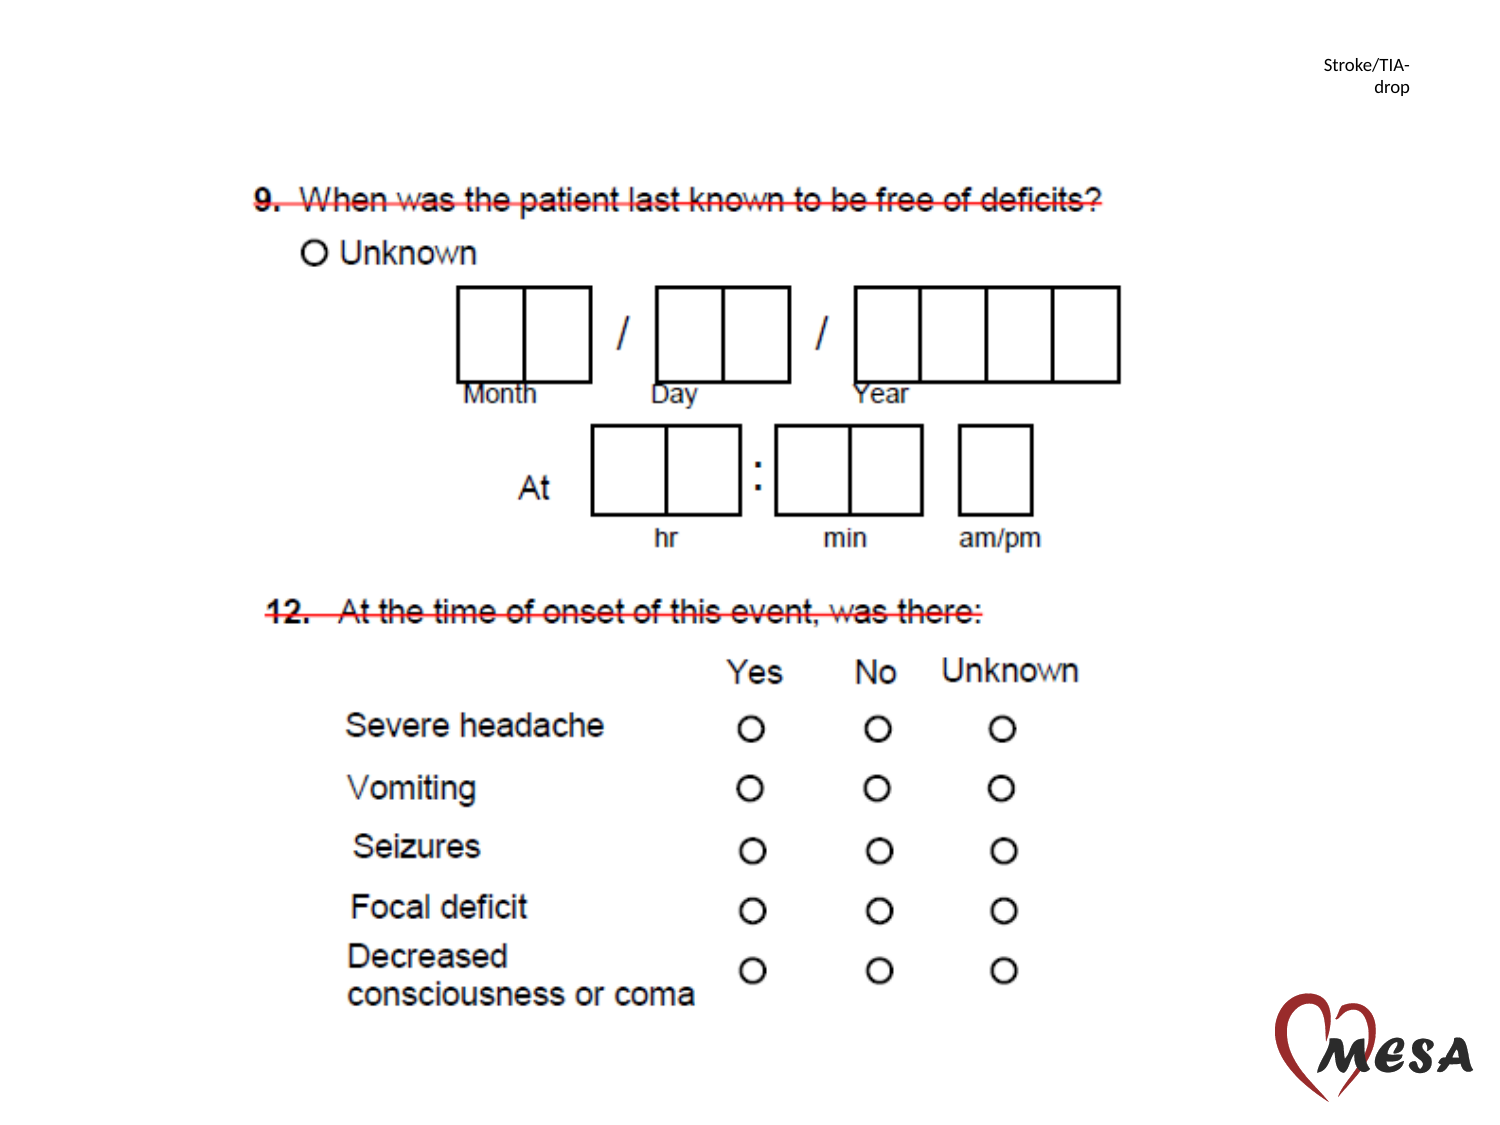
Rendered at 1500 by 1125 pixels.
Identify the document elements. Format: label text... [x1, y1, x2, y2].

picture [1274, 992, 1474, 1102]
title Stroke/TIA- drop [1025, 45, 1425, 150]
picture [250, 585, 1104, 1026]
picture [237, 175, 1125, 557]
